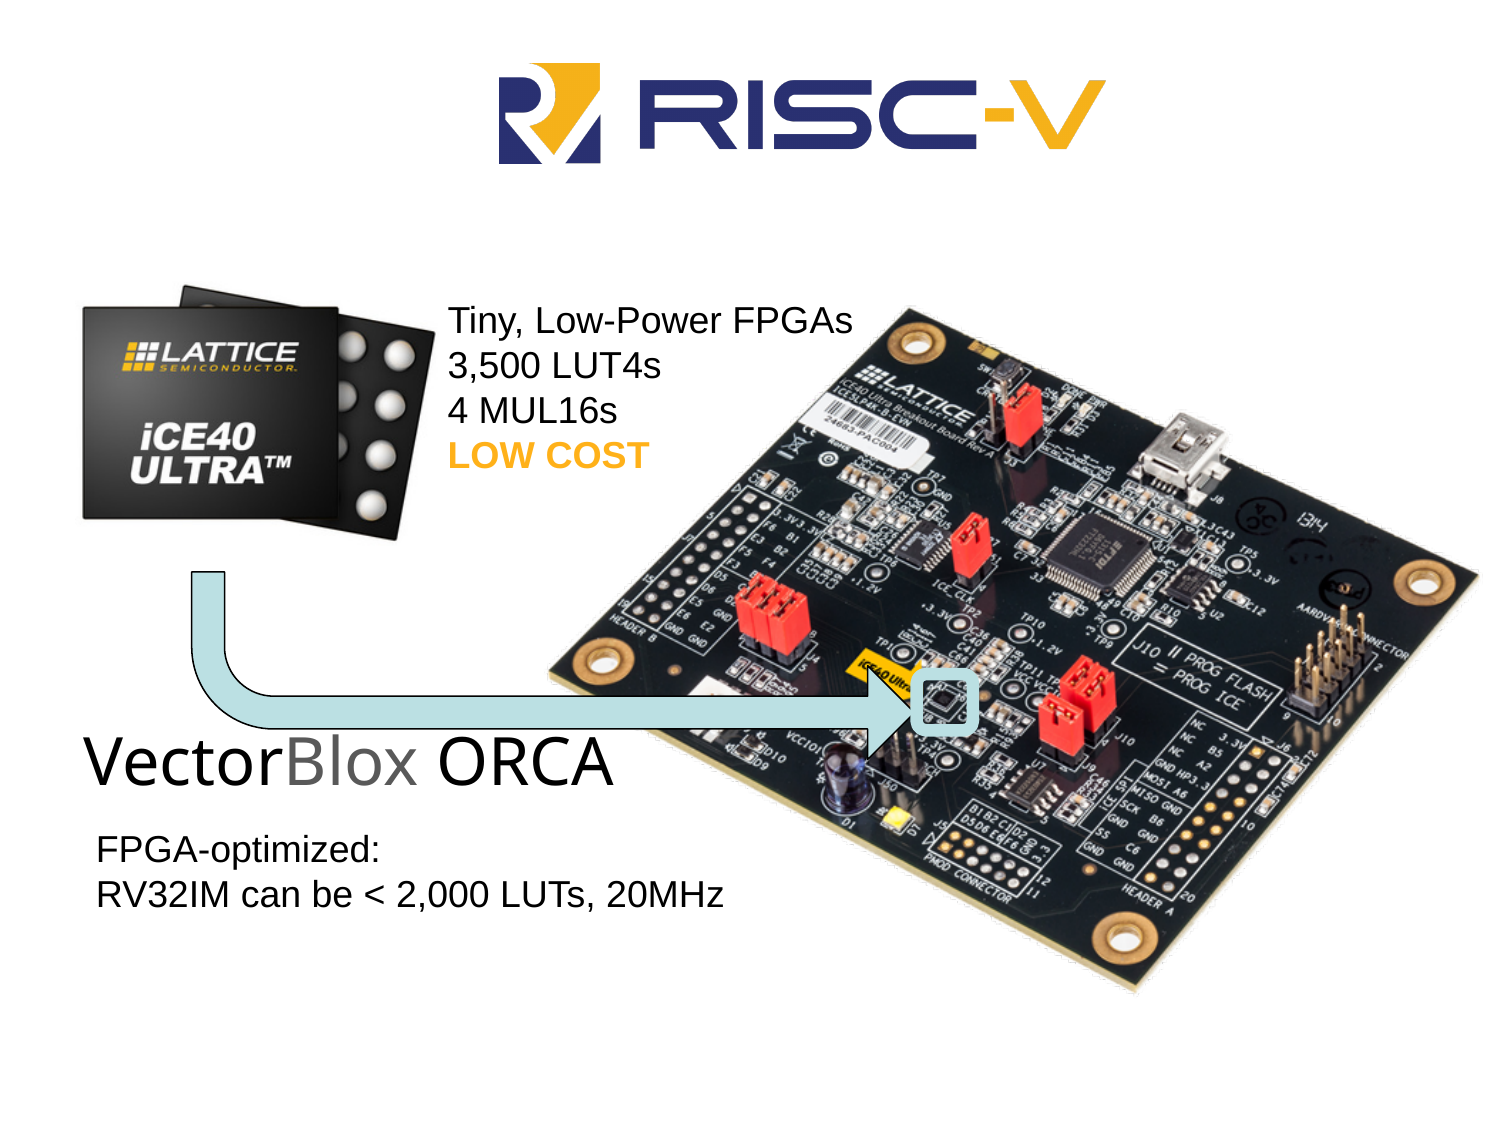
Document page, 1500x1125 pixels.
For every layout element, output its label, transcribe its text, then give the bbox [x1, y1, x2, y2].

text_box FPGA-optimized: RV32IM can be < 2,000 LUTs, 20MHz [81, 818, 523, 923]
text_box [191, 571, 523, 711]
picture [528, 299, 1500, 1002]
picture [499, 62, 1106, 165]
text_box Tiny, Low-Power FPGAs 3,500 LUT4s 4 MUL16s LOW COST [432, 243, 906, 484]
picture [74, 281, 442, 548]
text_box VectorBlox ORCA [68, 711, 523, 818]
